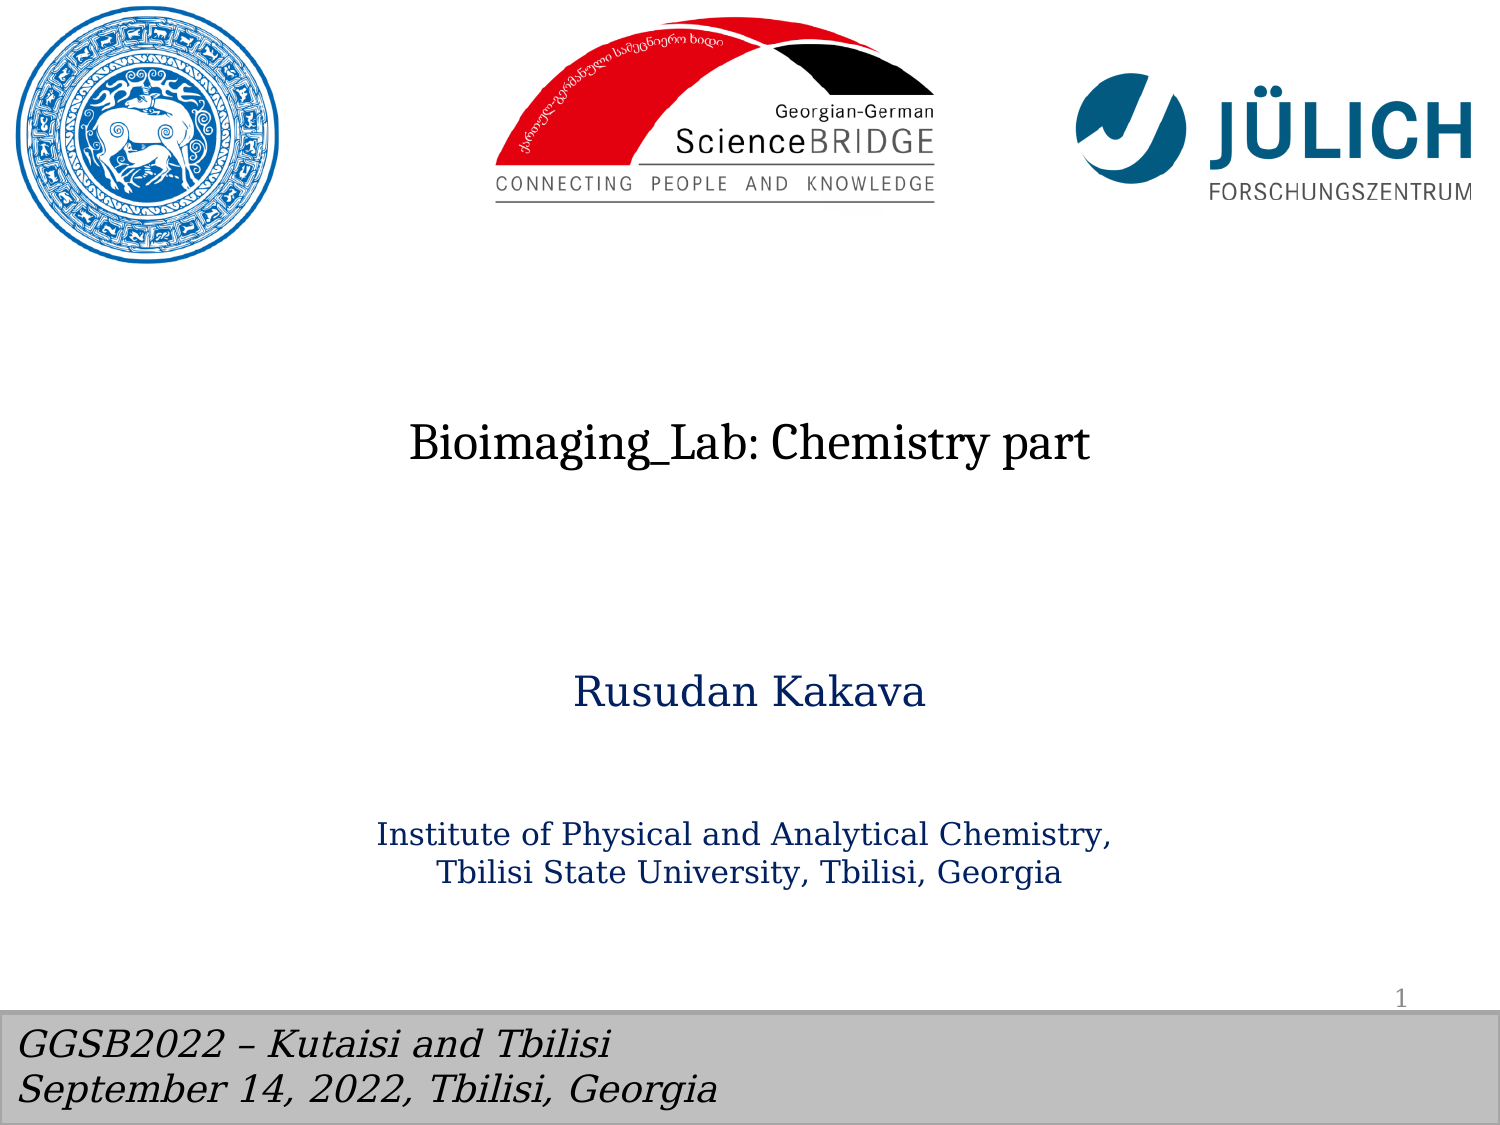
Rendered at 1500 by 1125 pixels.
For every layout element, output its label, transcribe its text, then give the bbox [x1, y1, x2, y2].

text_box 1 [1074, 967, 1425, 1010]
text_box GGSB2022 – Kutaisi and Tbilisi September 14, 2022, Tbilisi, Georgia [0, 1012, 1463, 1118]
picture [15, 5, 279, 265]
text_box [0, 1010, 1500, 1125]
title Bioimaging_Lab: Chemistry part [0, 362, 1500, 514]
picture [474, 1, 948, 217]
text_box Rusudan Kakava Institute of Physical and Analytical Chemistry, Tbilisi State University, Tbilisi, Georgia [95, 532, 1405, 897]
picture [1074, 71, 1471, 201]
